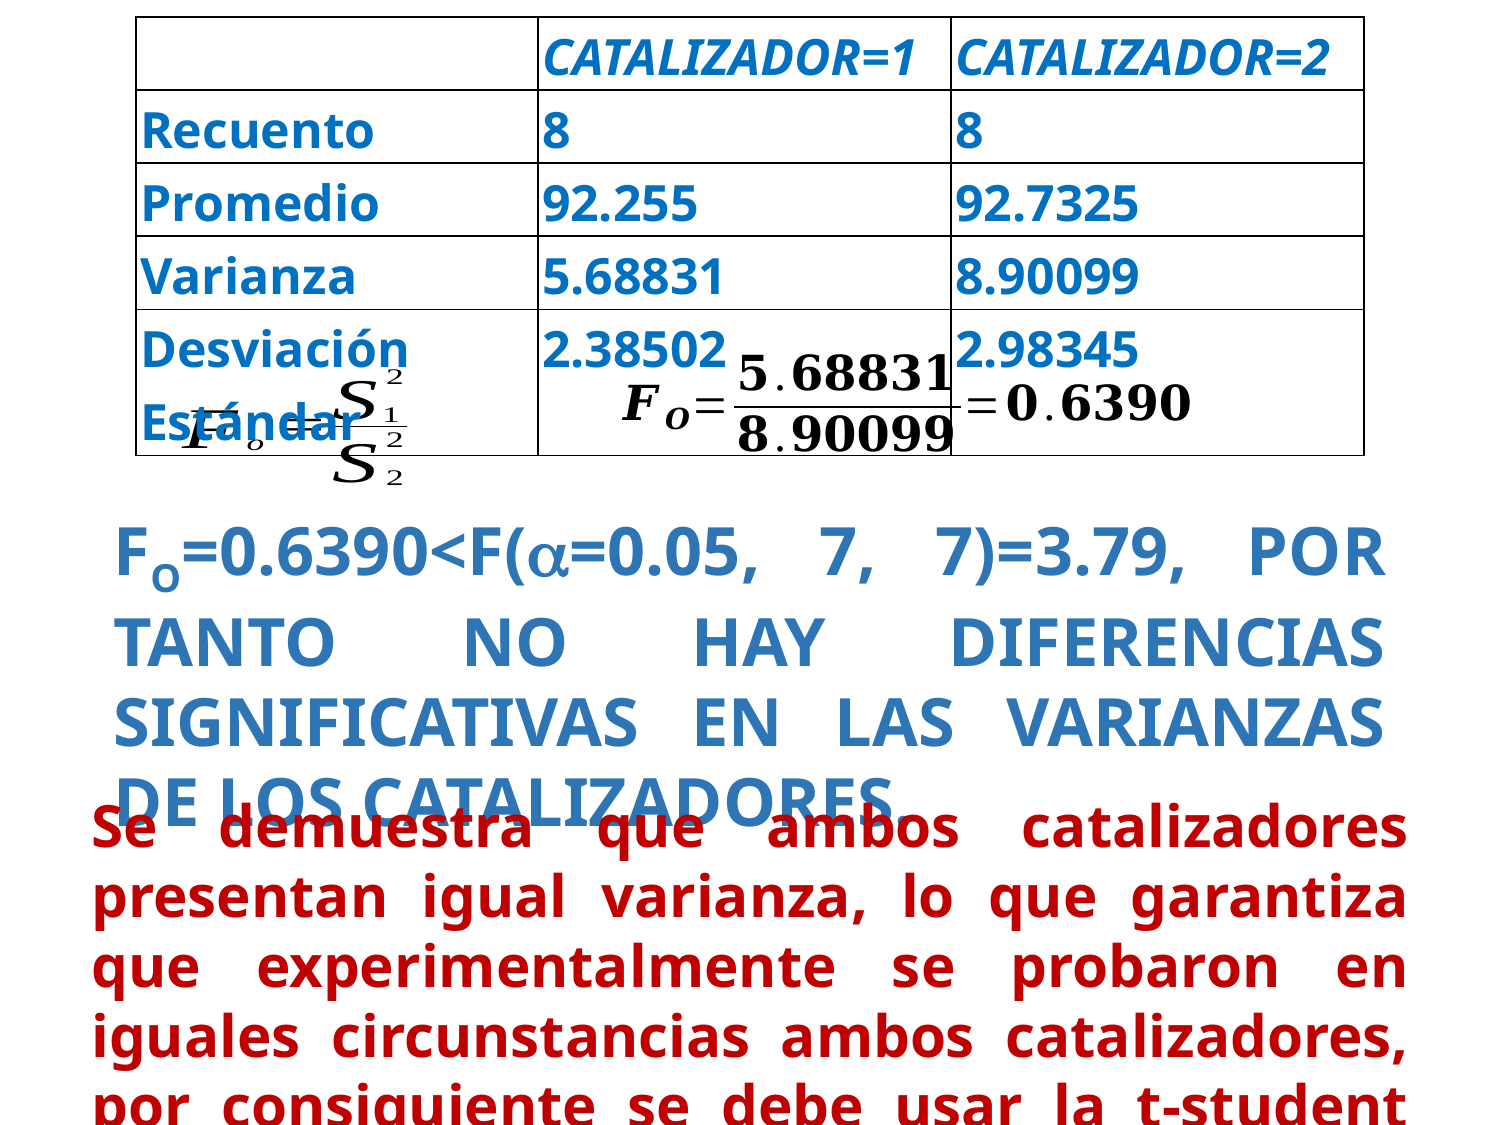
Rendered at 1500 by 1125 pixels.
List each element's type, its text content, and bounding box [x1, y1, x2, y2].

table_cell 92.255 [539, 164, 950, 235]
table_cell 92.7325 [952, 164, 1363, 235]
table_cell 5.68831 [539, 237, 950, 309]
table_header CATALIZADOR=2 [952, 18, 1363, 89]
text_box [171, 359, 420, 494]
table_cell 8 [539, 91, 950, 162]
text_box FO=0.6390<F(=0.05, 7, 7)=3.79, POR TANTO NO HAY DIFERENCIAS SIGNIFICATIVAS EN LAS VARIANZAS DE LOS CATALIZADORES. [98, 501, 1401, 782]
table_cell Varianza [137, 237, 537, 309]
table_cell 8 [952, 91, 1363, 162]
table_cell 8.90099 [952, 237, 1363, 309]
table_header CATALIZADOR=1 [539, 18, 950, 89]
table_cell Promedio [137, 164, 537, 235]
table_cell Recuento [137, 91, 537, 162]
table_header [137, 18, 537, 89]
table_cell Desviación Estándar [137, 310, 537, 455]
text_box Se demuestra que ambos catalizadores presentan igual varianza, lo que garantiza que experimentalmente se probaron en iguales circunstancias ambos catalizadores, por consiguiente se debe usar la t-student para varianzas iguales. [76, 782, 1424, 1125]
table_cell 2.98345 [952, 310, 1363, 455]
table_cell 2.38502 [539, 310, 950, 455]
